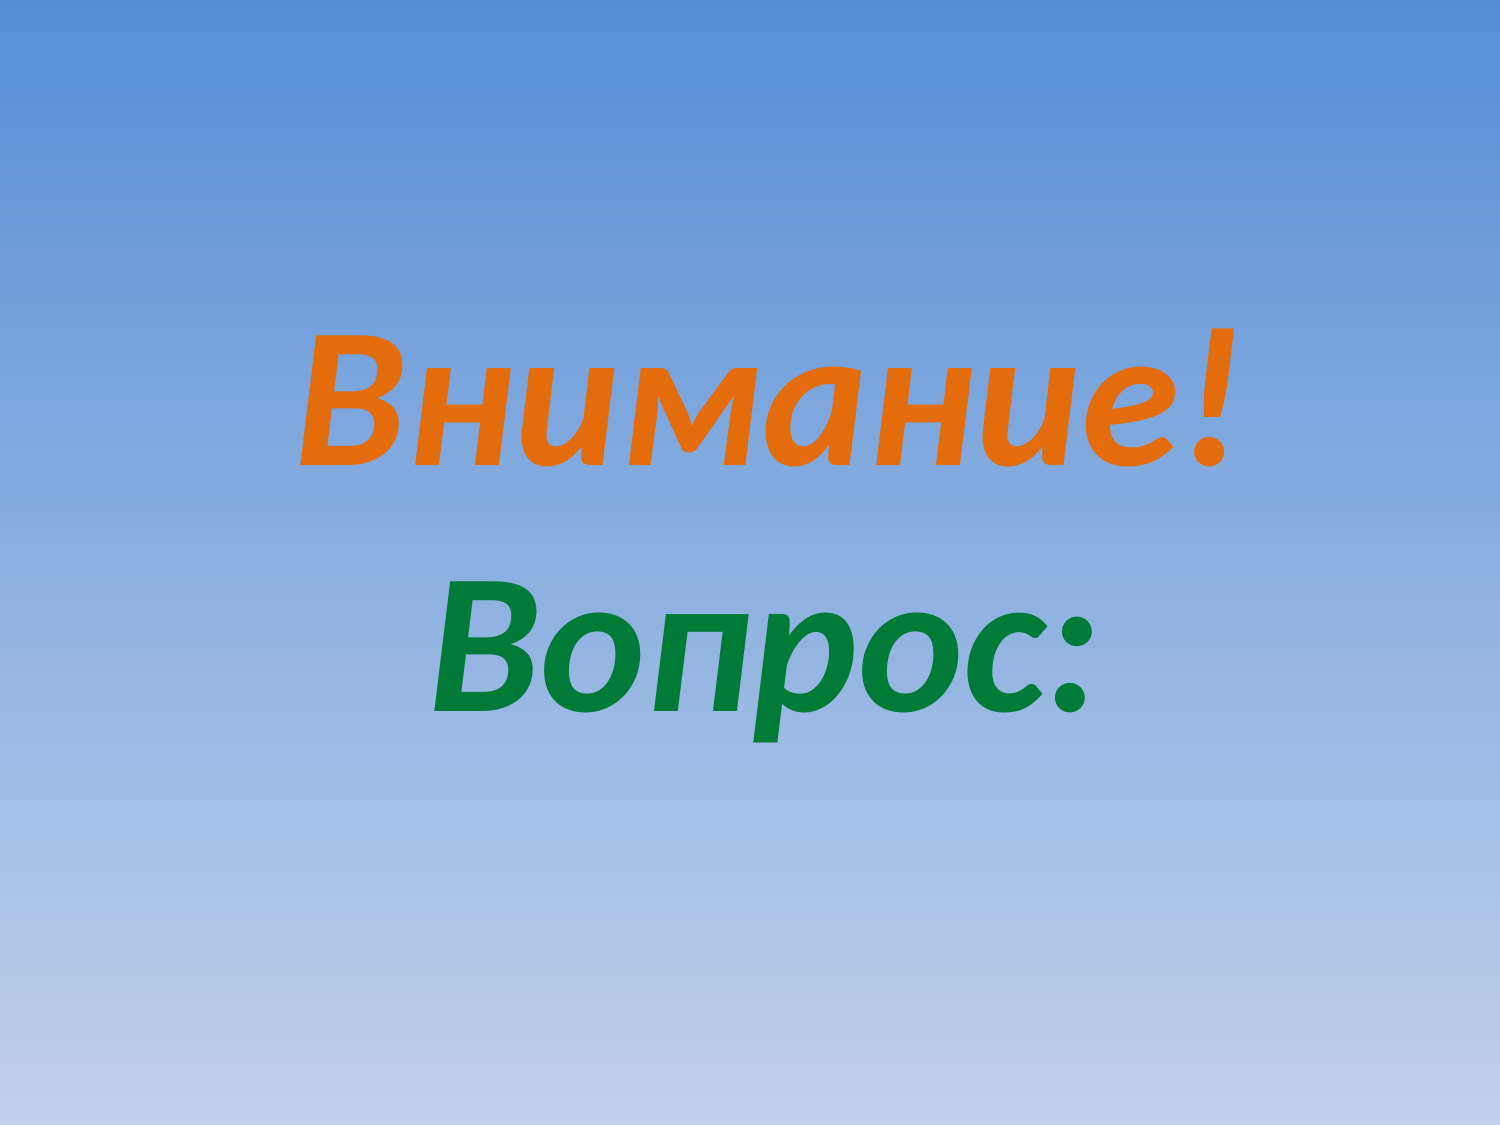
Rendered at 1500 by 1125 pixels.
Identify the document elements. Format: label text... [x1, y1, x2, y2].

text_box Внимание! [279, 257, 1261, 513]
text_box Вопрос: [413, 513, 1117, 759]
